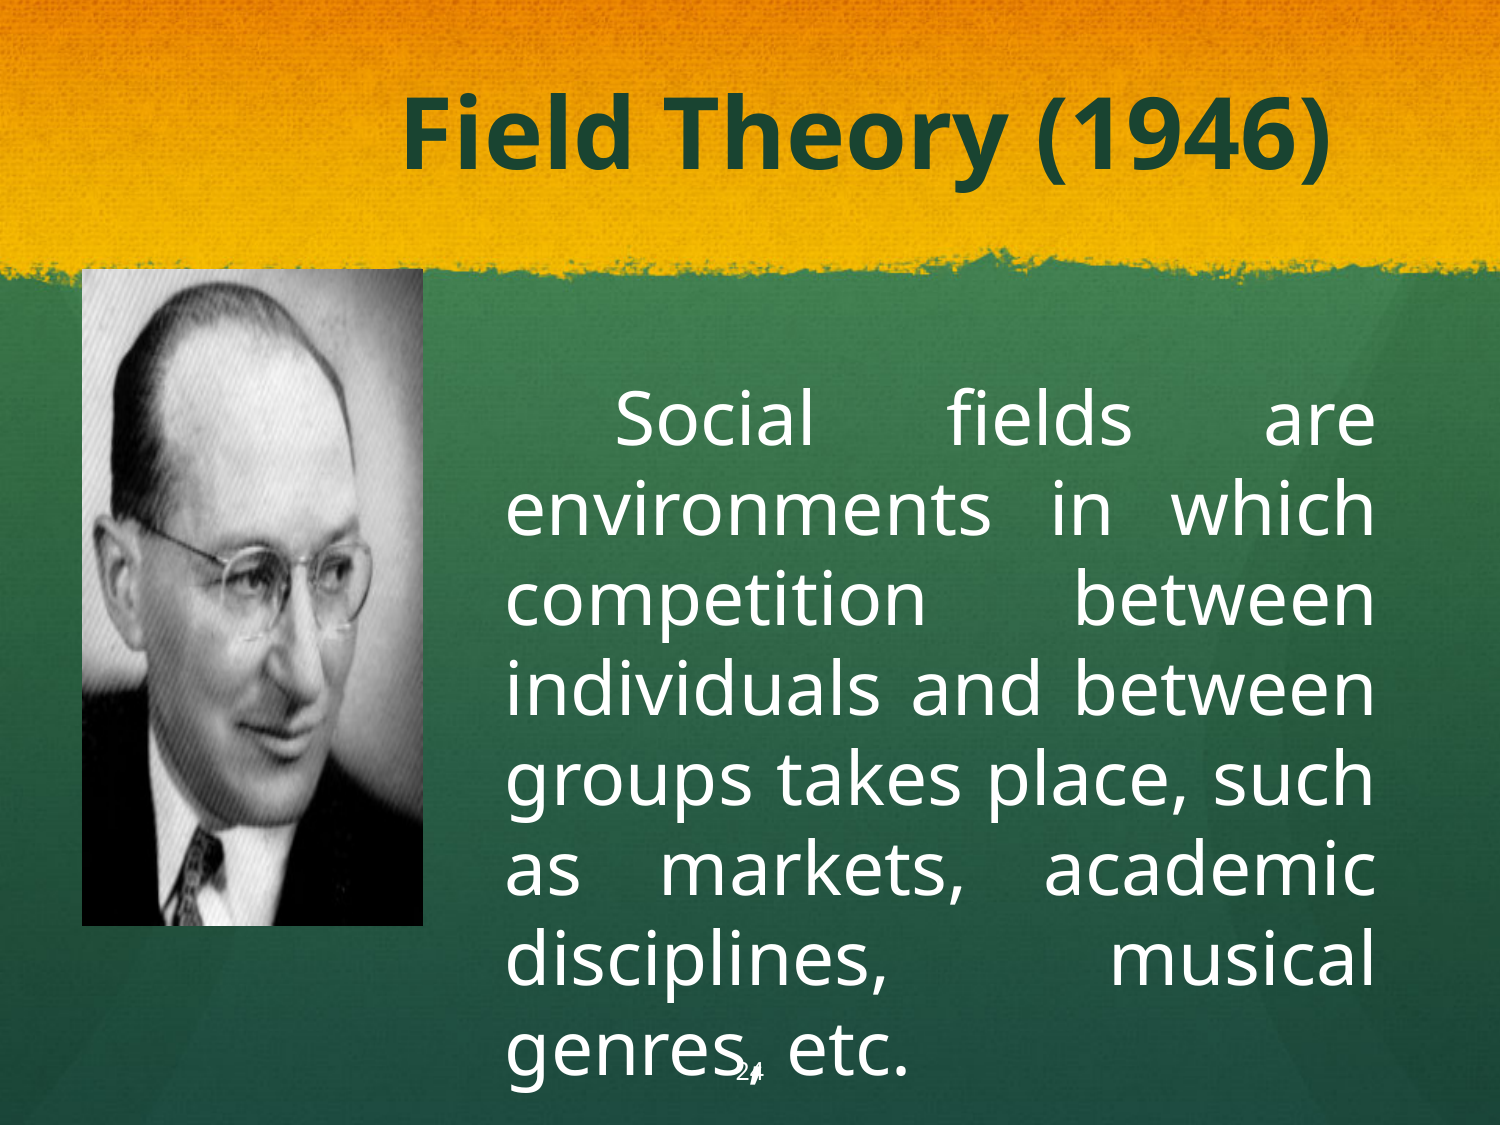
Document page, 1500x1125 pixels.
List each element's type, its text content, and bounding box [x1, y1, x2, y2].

title Field Theory (1946) [125, 13, 1375, 246]
picture [0, 0, 1500, 1125]
list Social fields are environments in which competition between individuals and between groups takes place, such as markets, academic disciplines, musical genres, etc. [450, 363, 1393, 939]
slide_number 24 [706, 1042, 794, 1103]
